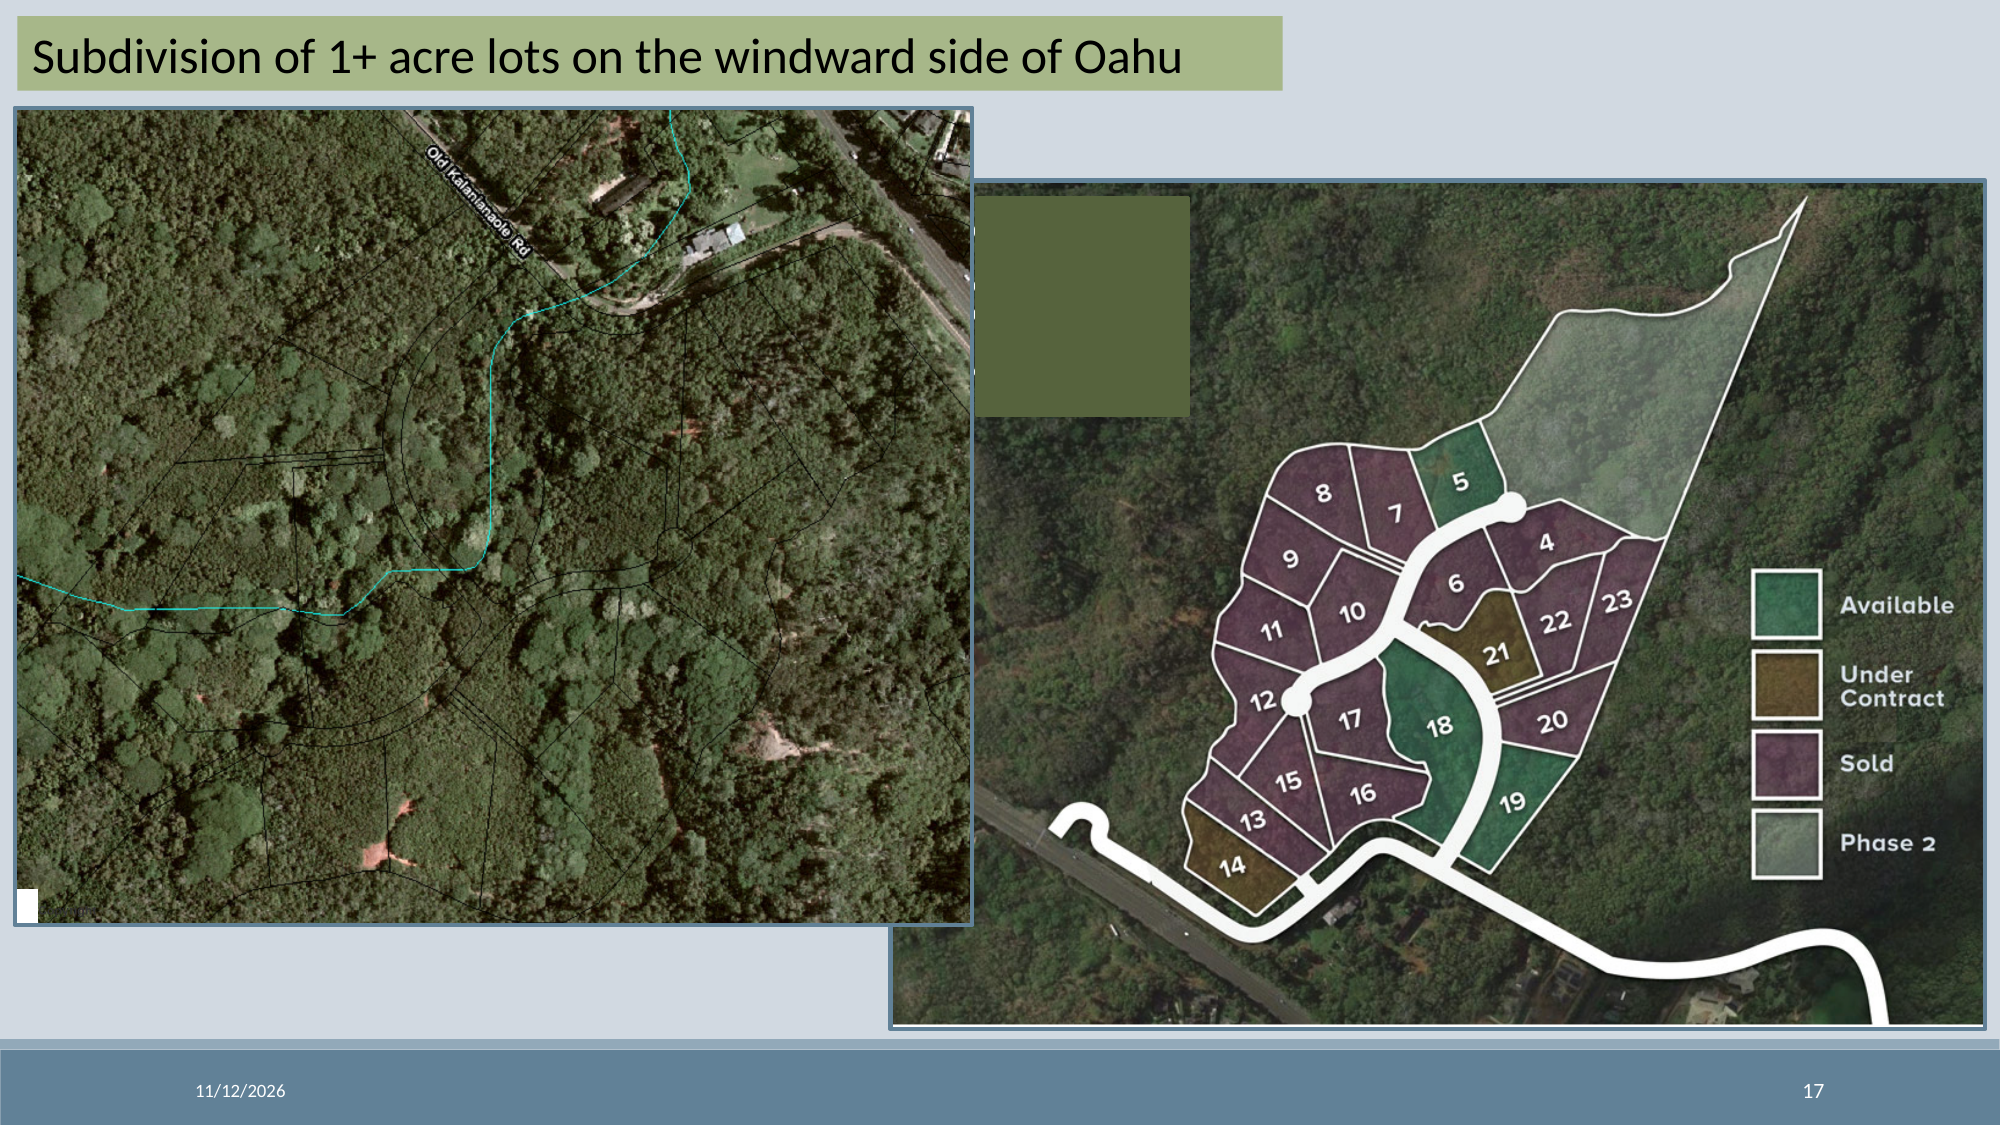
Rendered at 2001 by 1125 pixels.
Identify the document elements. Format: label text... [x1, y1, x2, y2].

slide_number 17 [1624, 1059, 1840, 1120]
picture [16, 109, 1984, 1028]
text_box Subdivision of 1+ acre lots on the windward side of Oahu [17, 16, 1283, 91]
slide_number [180, 1059, 586, 1120]
